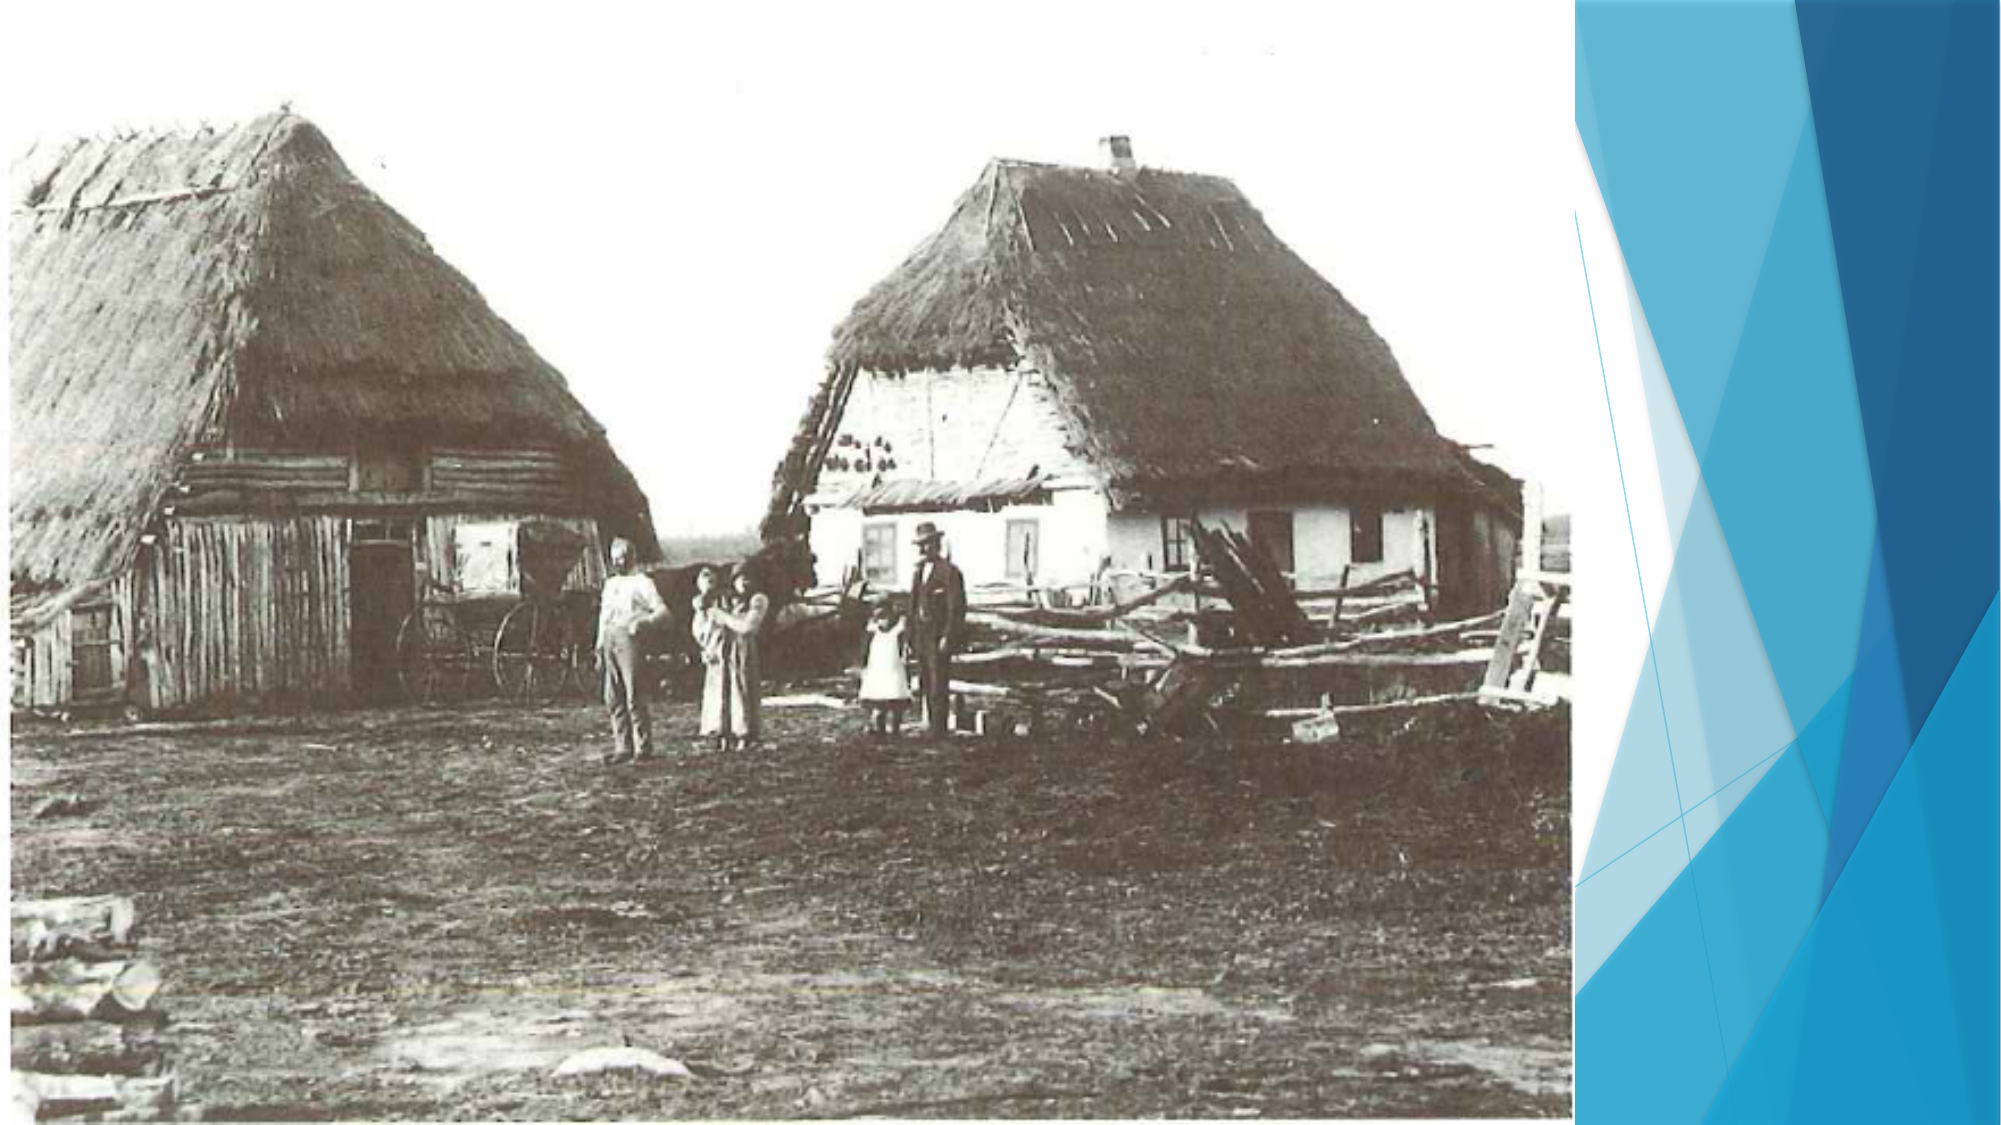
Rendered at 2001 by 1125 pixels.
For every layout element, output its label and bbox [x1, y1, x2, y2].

list [0, 0, 1576, 1125]
